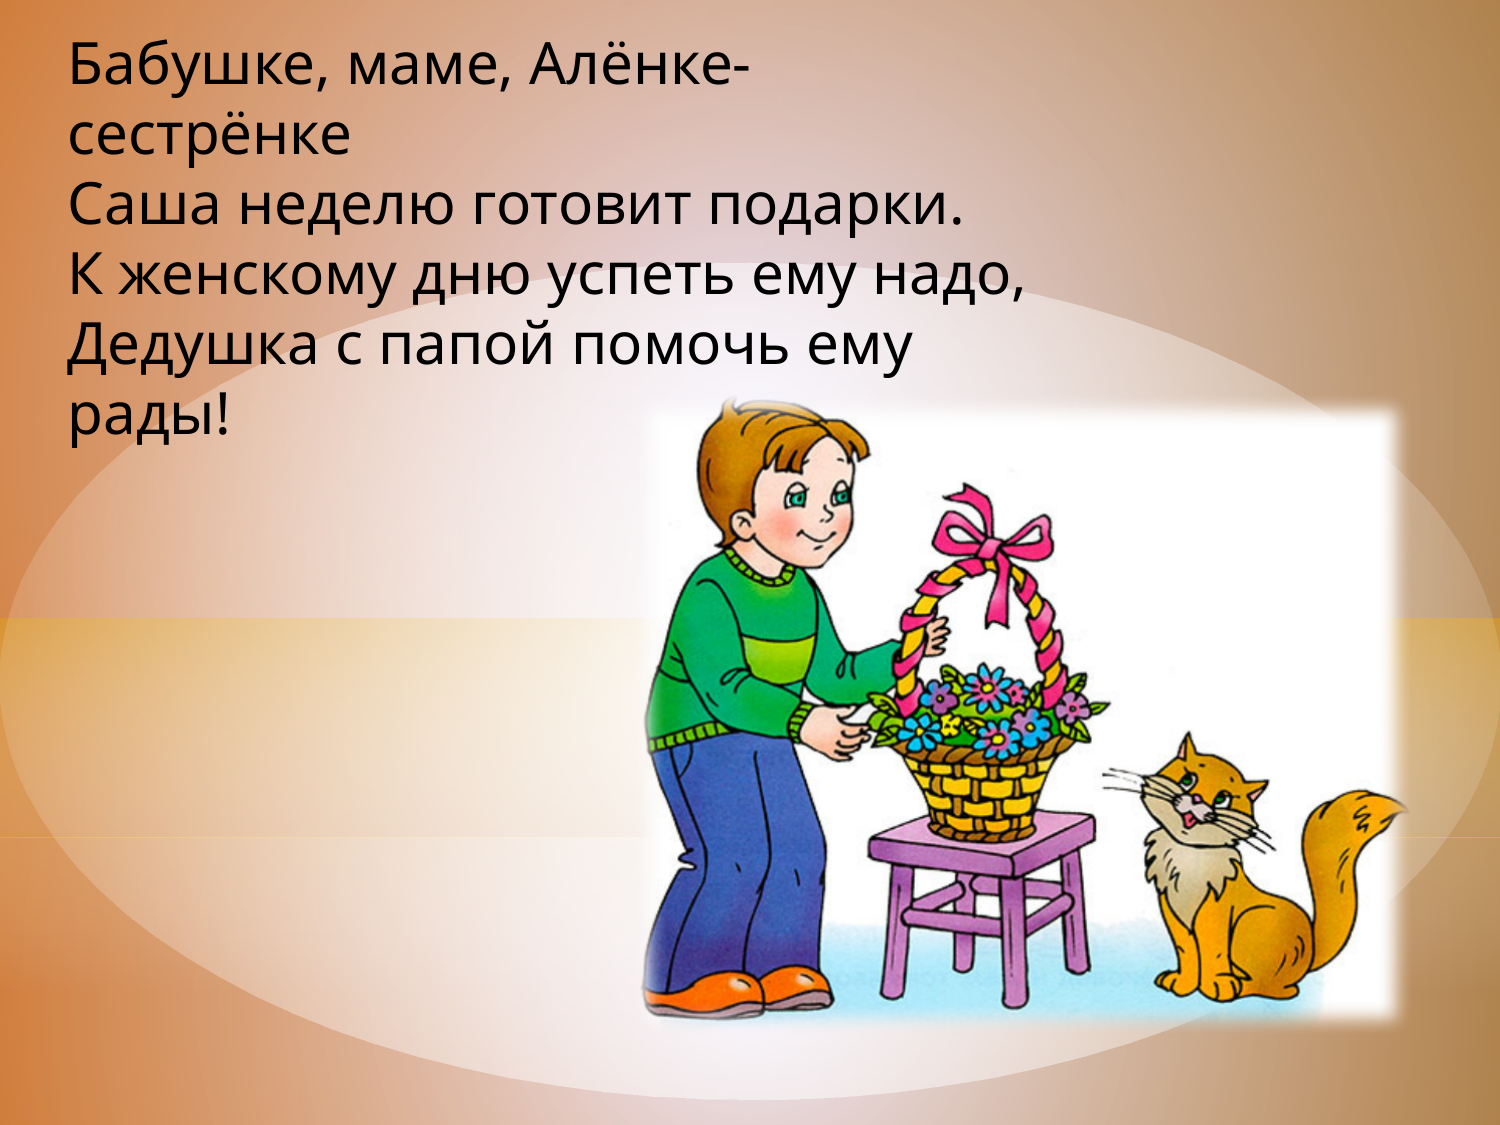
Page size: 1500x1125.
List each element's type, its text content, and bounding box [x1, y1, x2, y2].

picture [631, 391, 1414, 1038]
text_box Бабушке, маме, Алёнке-сестрёнке Саша неделю готовит подарки. К женскому дню успеть ему надо, Дедушка с папой помочь ему рады! [53, 19, 1046, 454]
